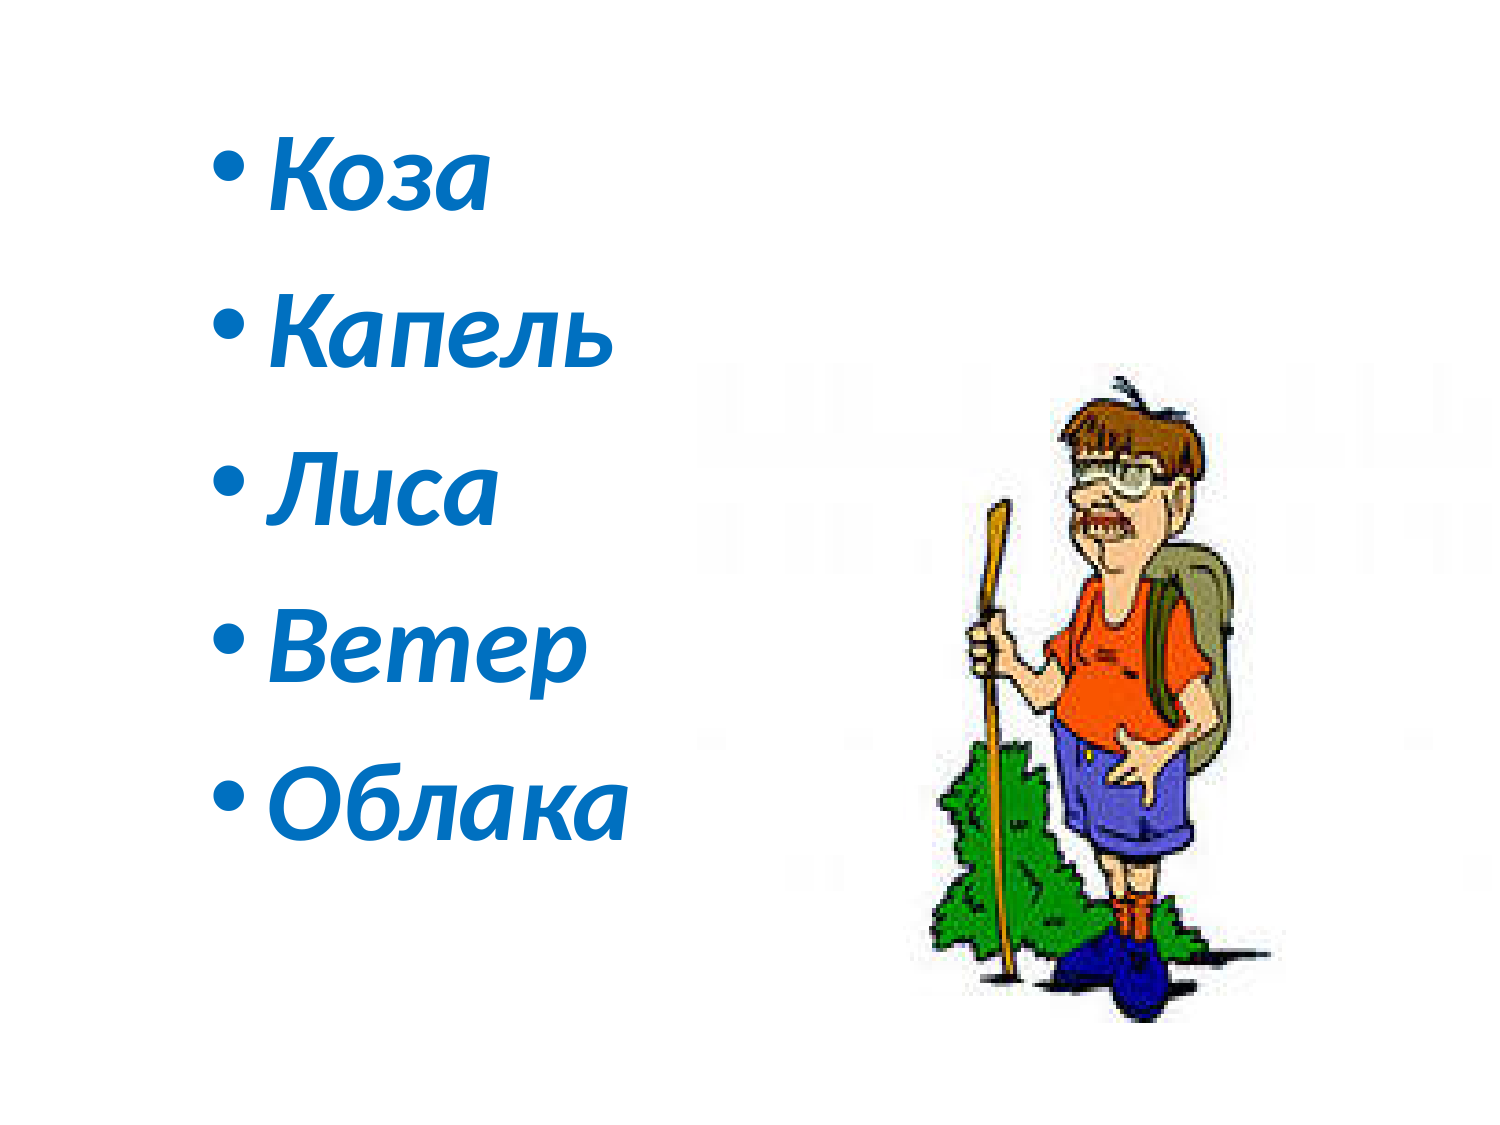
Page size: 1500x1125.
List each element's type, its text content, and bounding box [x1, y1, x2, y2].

picture [697, 362, 1500, 1024]
list Коза Капель Лиса Ветер Облака [194, 90, 1425, 1005]
